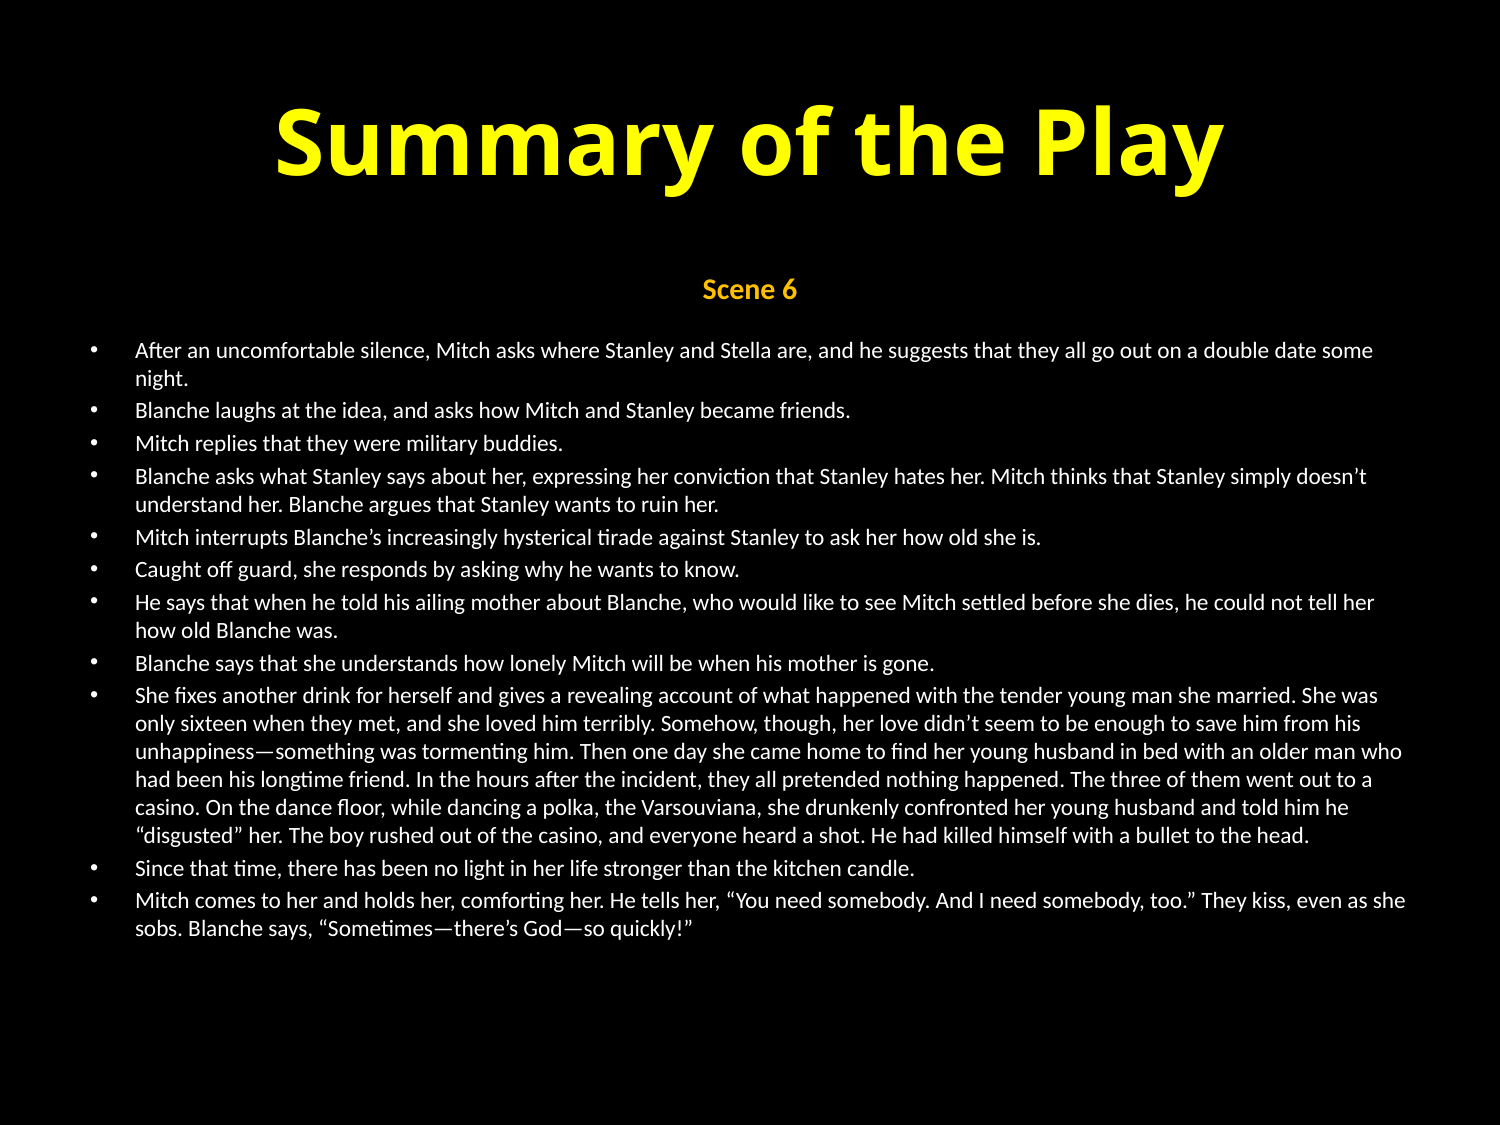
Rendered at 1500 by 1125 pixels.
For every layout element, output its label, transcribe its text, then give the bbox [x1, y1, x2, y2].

list Scene 6 After an uncomfortable silence, Mitch asks where Stanley and Stella are, and he suggests that they all go out on a double date some night. Blanche laughs at the idea, and asks how Mitch and Stanley became friends. Mitch replies that they were military buddies. Blanche asks what Stanley says about her, expressing her conviction that Stanley hates her. Mitch thinks that Stanley simply doesn’t understand her. Blanche argues that Stanley wants to ruin her. Mitch interrupts Blanche’s increasingly hysterical tirade against Stanley to ask her how old she is. Caught off guard, she responds by asking why he wants to know. He says that when he told his ailing mother about Blanche, who would like to see Mitch settled before she dies, he could not tell her how old Blanche was. Blanche says that she understands how lonely Mitch will be when his mother is gone. She fixes another drink for herself and gives a revealing account of what happened with the tender young man she married. She was only sixteen when they met, and she loved him terribly. Somehow, though, her love didn’t seem to be enough to save him from his unhappiness—something was tormenting him. Then one day she came home to find her young husband in bed with an older man who had been his longtime friend. In the hours after the incident, they all pretended nothing happened. The three of them went out to a casino. On the dance floor, while dancing a polka, the Varsouviana, she drunkenly confronted her young husband and told him he “disgusted” her. The boy rushed out of the casino, and everyone heard a shot. He had killed himself with a bullet to the head. Since that time, there has been no light in her life stronger than the kitchen candle. Mitch comes to her and holds her, comforting her. He tells her, “You need somebody. And I need somebody, too.” They kiss, even as she sobs. Blanche says, “Sometimes—there’s God—so quickly!” [75, 262, 1425, 1005]
title Summary of the Play [75, 45, 1425, 233]
